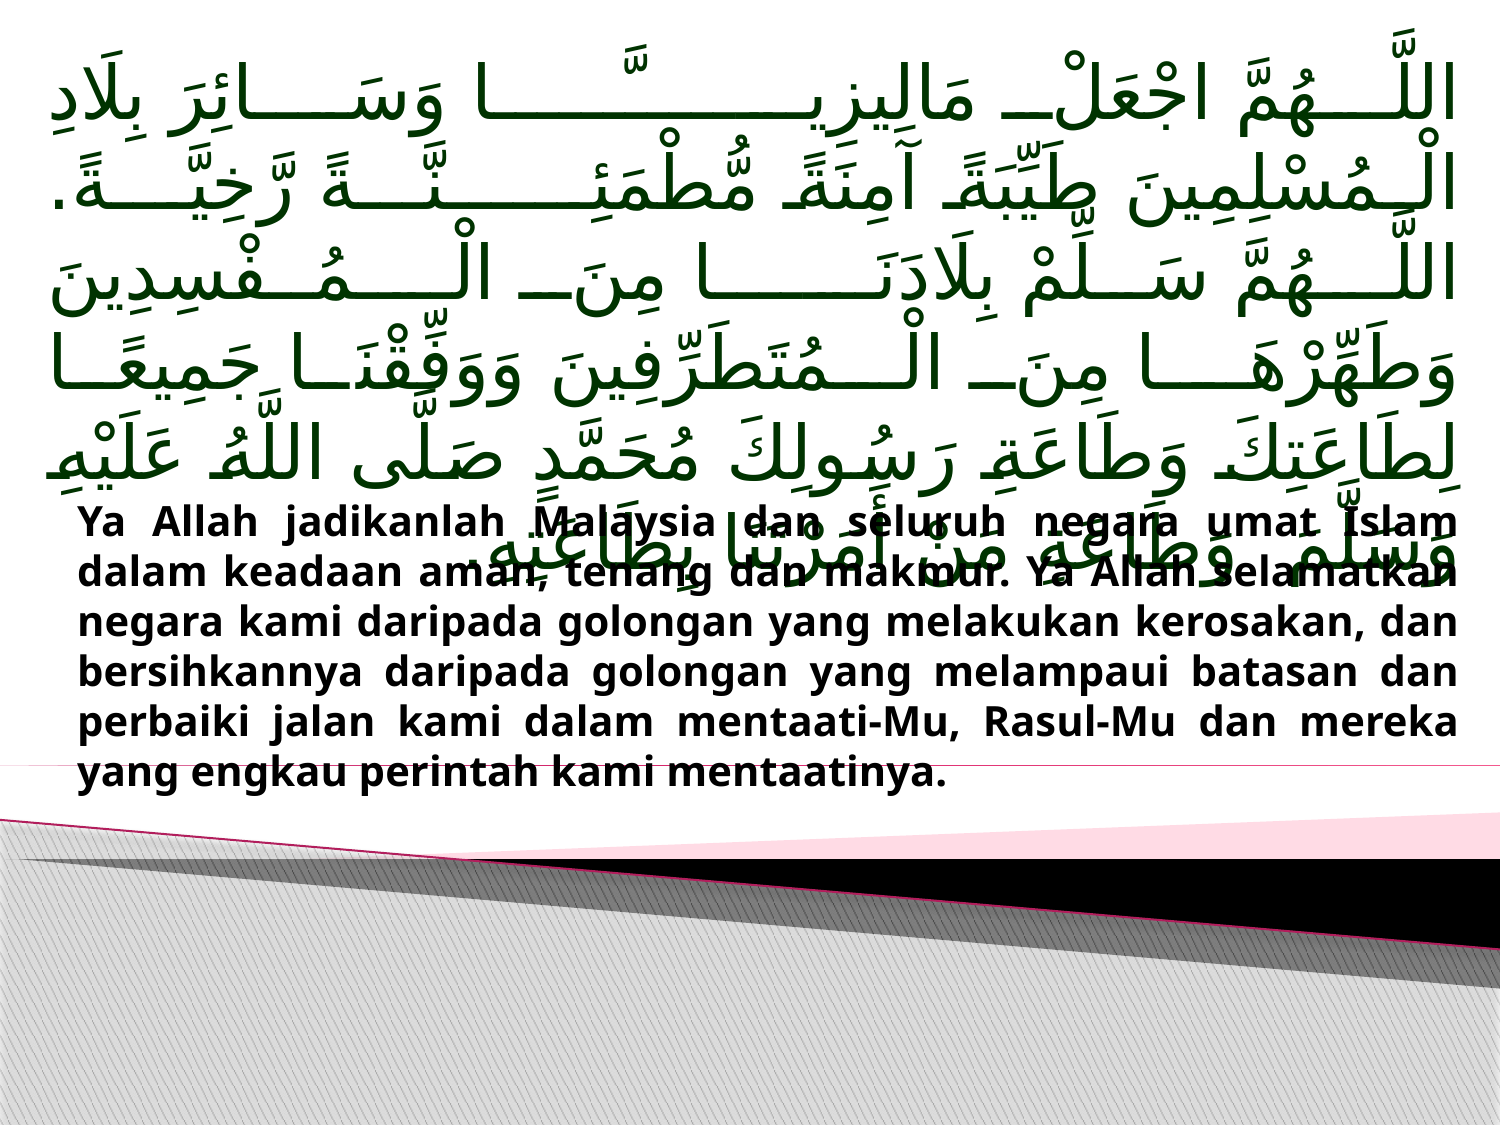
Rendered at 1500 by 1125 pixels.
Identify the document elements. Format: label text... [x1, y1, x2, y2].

picture [5, 859, 1500, 989]
text_box Ya Allah jadikanlah Malaysia dan seluruh negara umat Islam dalam keadaan aman, tenang dan makmur. Ya Allah selamatkan negara kami daripada golongan yang melakukan kerosakan, dan bersihkannya daripada golongan yang melampaui batasan dan perbaiki jalan kami dalam mentaati-Mu, Rasul-Mu dan mereka yang engkau perintah kami mentaatinya. [62, 487, 1475, 803]
text_box اللَّـهُمَّ اجْعَلْ مَالِيزِيــــــَّــــــا وَسَــائِرَ بِلَادِ الْـمُسْلِمِينَ طَيِّبَةً آمِنَةً مُّطْمَئِــــــنَّـــةً رَّخِيَّـــةً. اللَّـهُمَّ سَلِّمْ بِلَادَنَـــــا مِنَ الْــمُــفْسِدِينَ وَطَهِّرْهَــا مِنَ الْـمُتَطَرِّفِينَ وَوَفِّقْنَا جَمِيعًا لِطَاعَتِكَ وَطَاعَةِ رَسُولِكَ مُحَمَّدٍ صَلَّى اللَّهُ عَلَيْهِ وَسَلَّمَ وَطَاعَةِ مَنْ أَمَرْتَنَا بِطَاعَتِهِ. [32, 37, 1475, 593]
